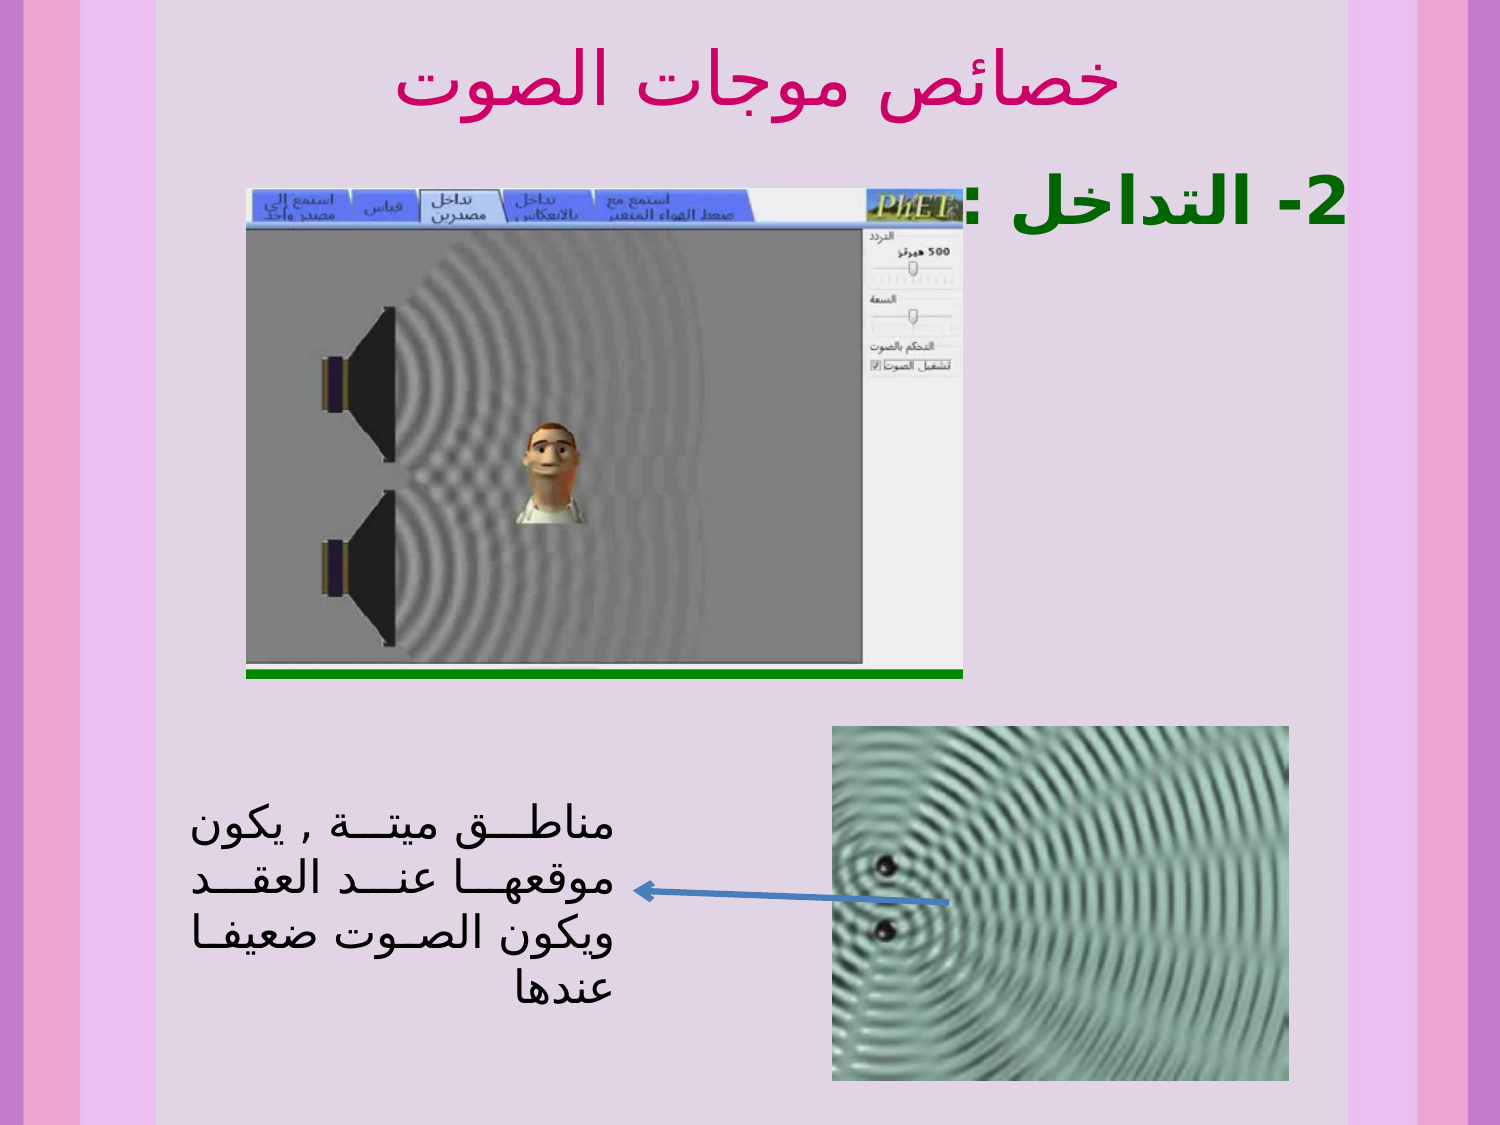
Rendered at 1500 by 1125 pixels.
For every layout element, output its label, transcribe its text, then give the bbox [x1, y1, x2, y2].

text_box خصائص موجات الصوت [378, 23, 1139, 129]
text_box مناطق ميتة , يكون موقعها عند العقد ويكون الصوت ضعيفا عندها [175, 785, 631, 1020]
text_box 2- التداخل : [944, 150, 1366, 246]
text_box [632, 890, 950, 903]
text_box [245, 187, 964, 680]
picture [0, 0, 1500, 1125]
